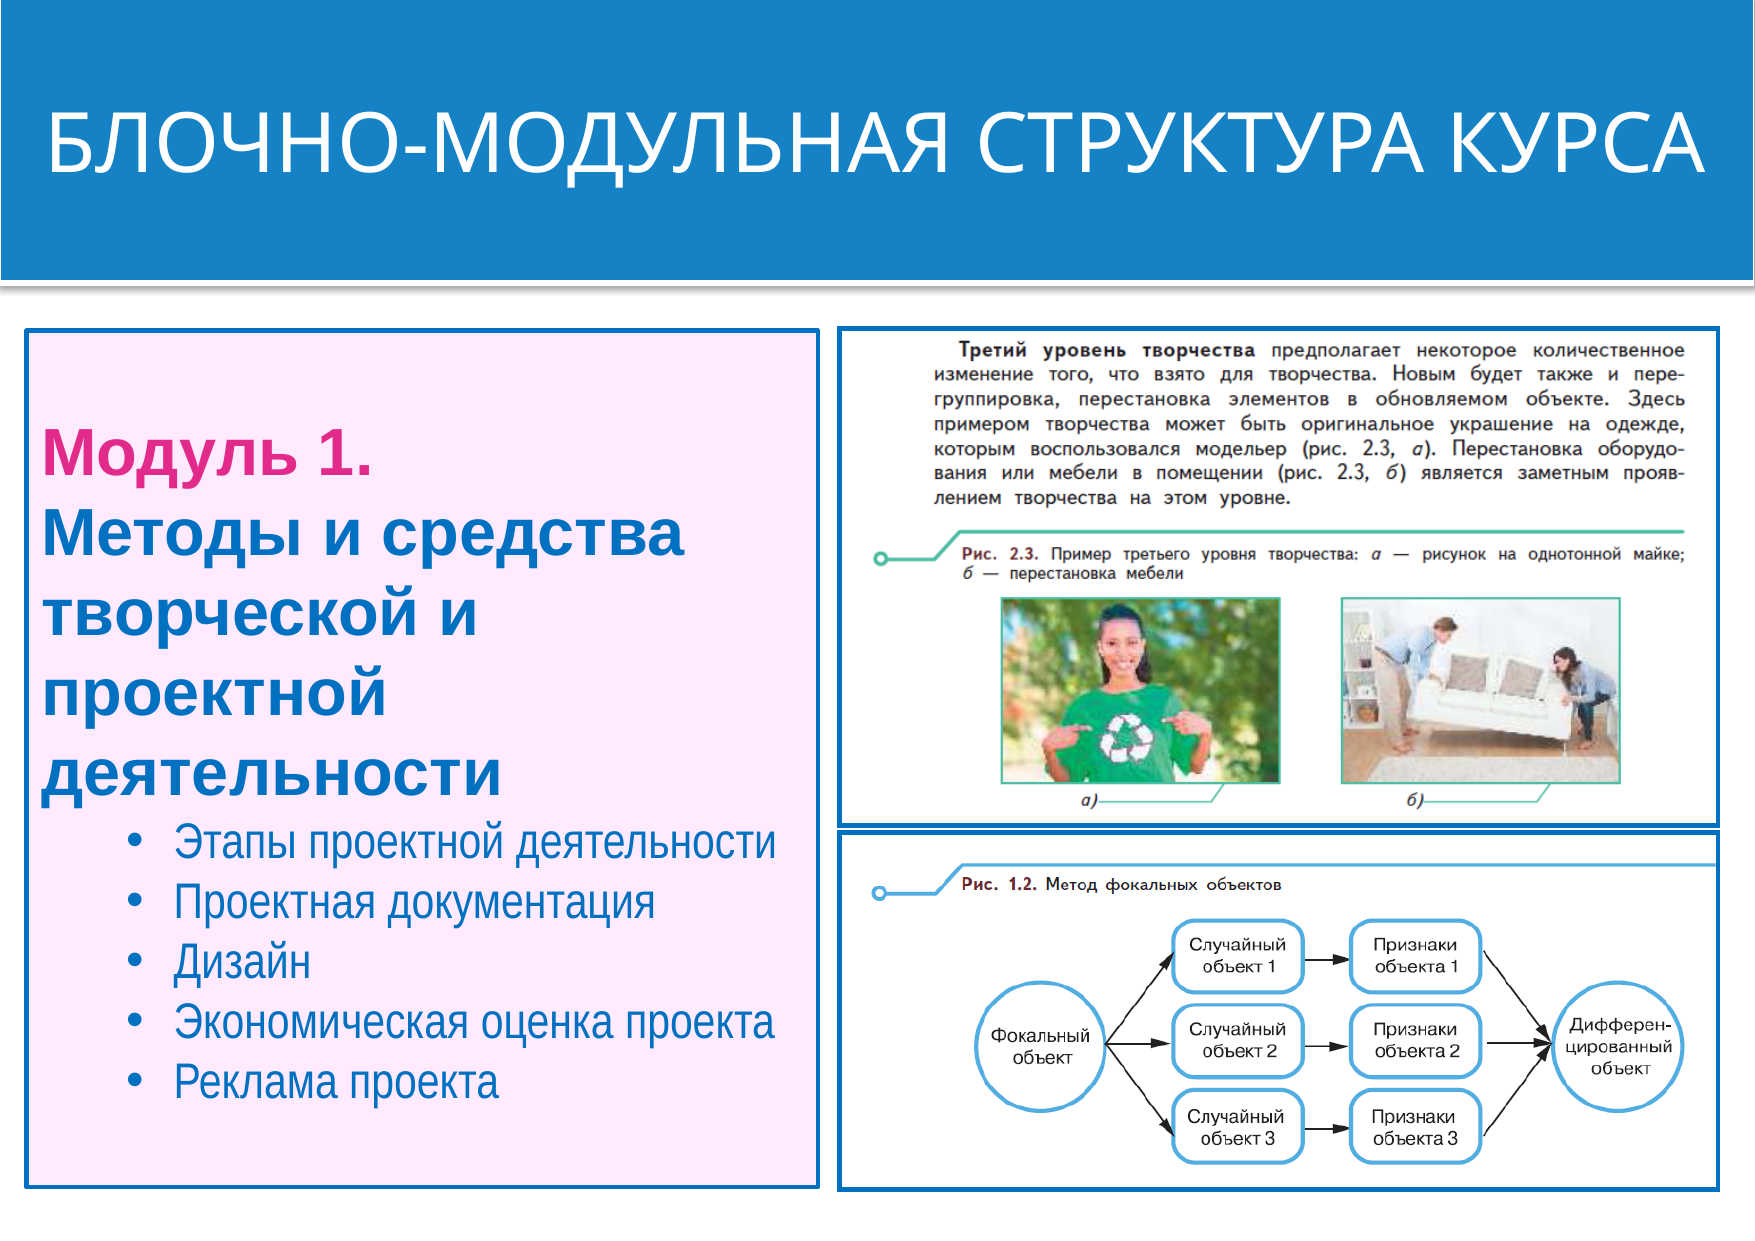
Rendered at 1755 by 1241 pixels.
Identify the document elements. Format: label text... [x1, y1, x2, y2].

text_box Модуль 1. Методы и средства творческой и проектной деятельности Этапы проектной деятельности Проектная документация Дизайн Экономическая оценка проекта Реклама проекта [24, 328, 820, 1189]
picture [841, 834, 1716, 1188]
title БЛОЧНО-МОДУЛЬНАЯ СТРУКТУРА КУРСА [0, 0, 1755, 283]
picture [841, 330, 1716, 824]
